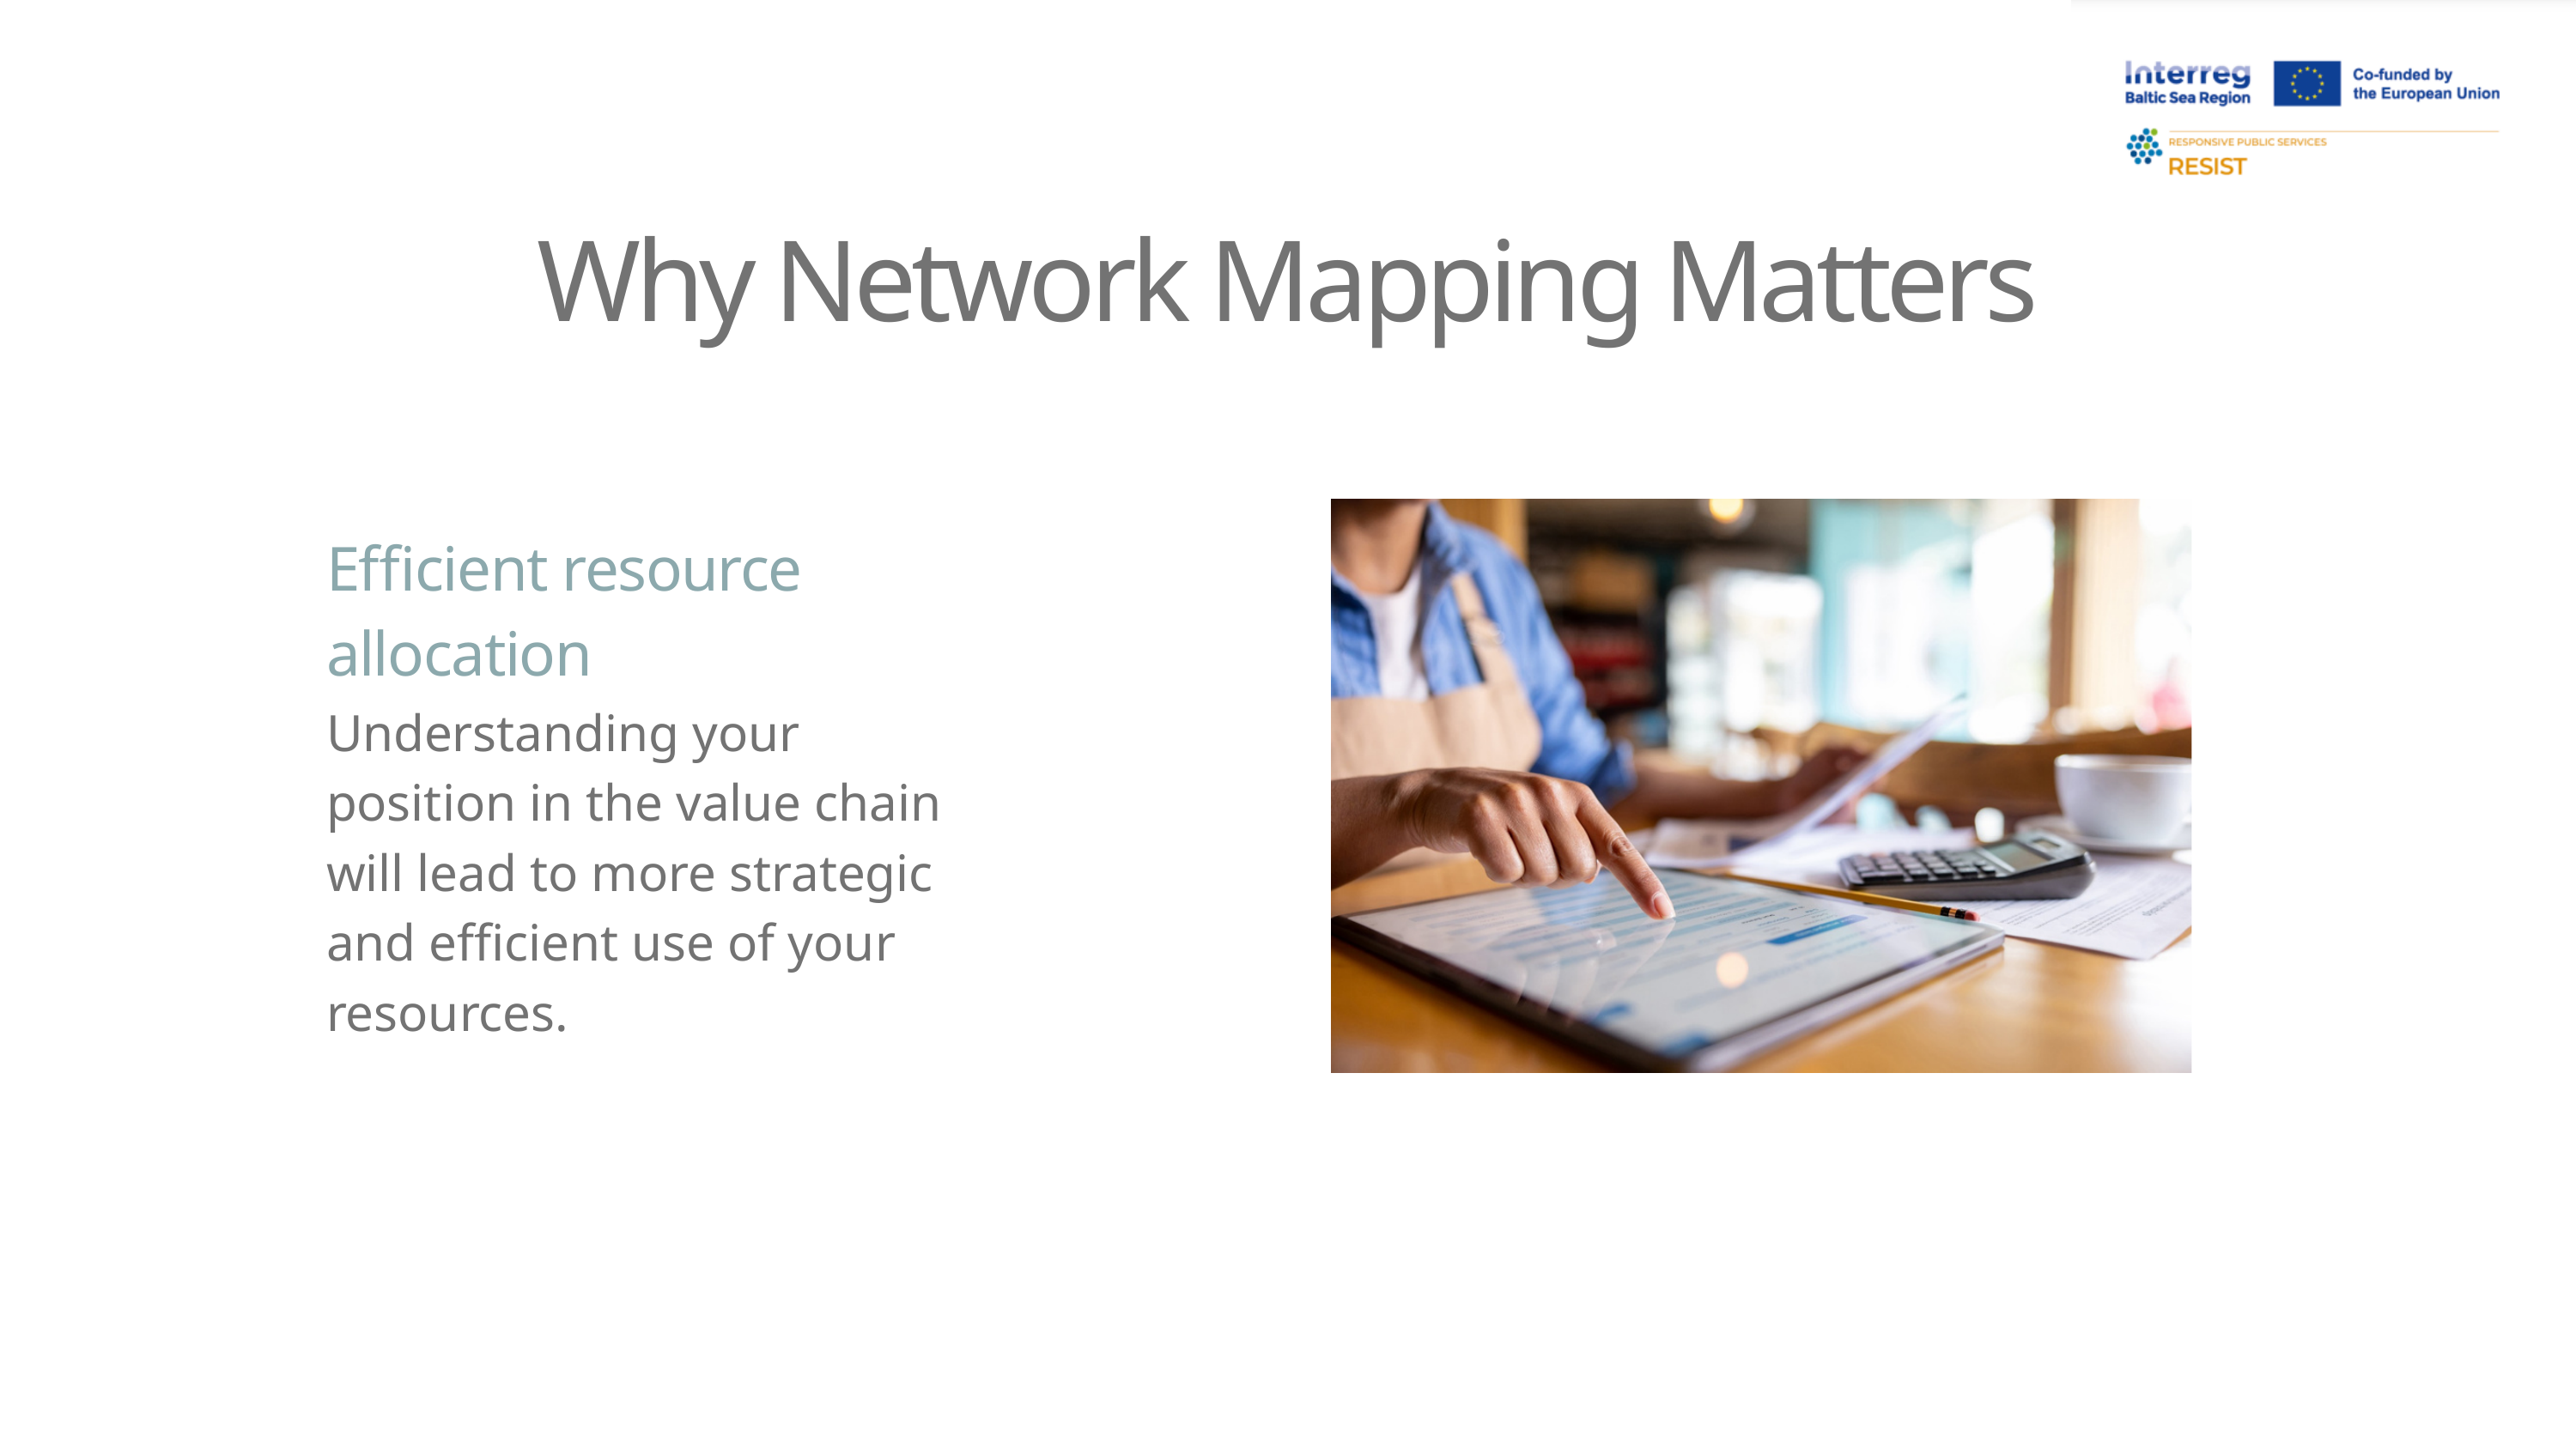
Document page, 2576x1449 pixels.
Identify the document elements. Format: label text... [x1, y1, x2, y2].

text_box Efficient resource allocation [325, 518, 965, 689]
text_box Why Network Mapping Matters [499, 220, 2077, 344]
text_box Understanding your position in the value chain will lead to more strategic and efficient use of your resources. [325, 690, 965, 1042]
text_box [1331, 499, 2192, 1073]
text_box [2070, 0, 2576, 247]
